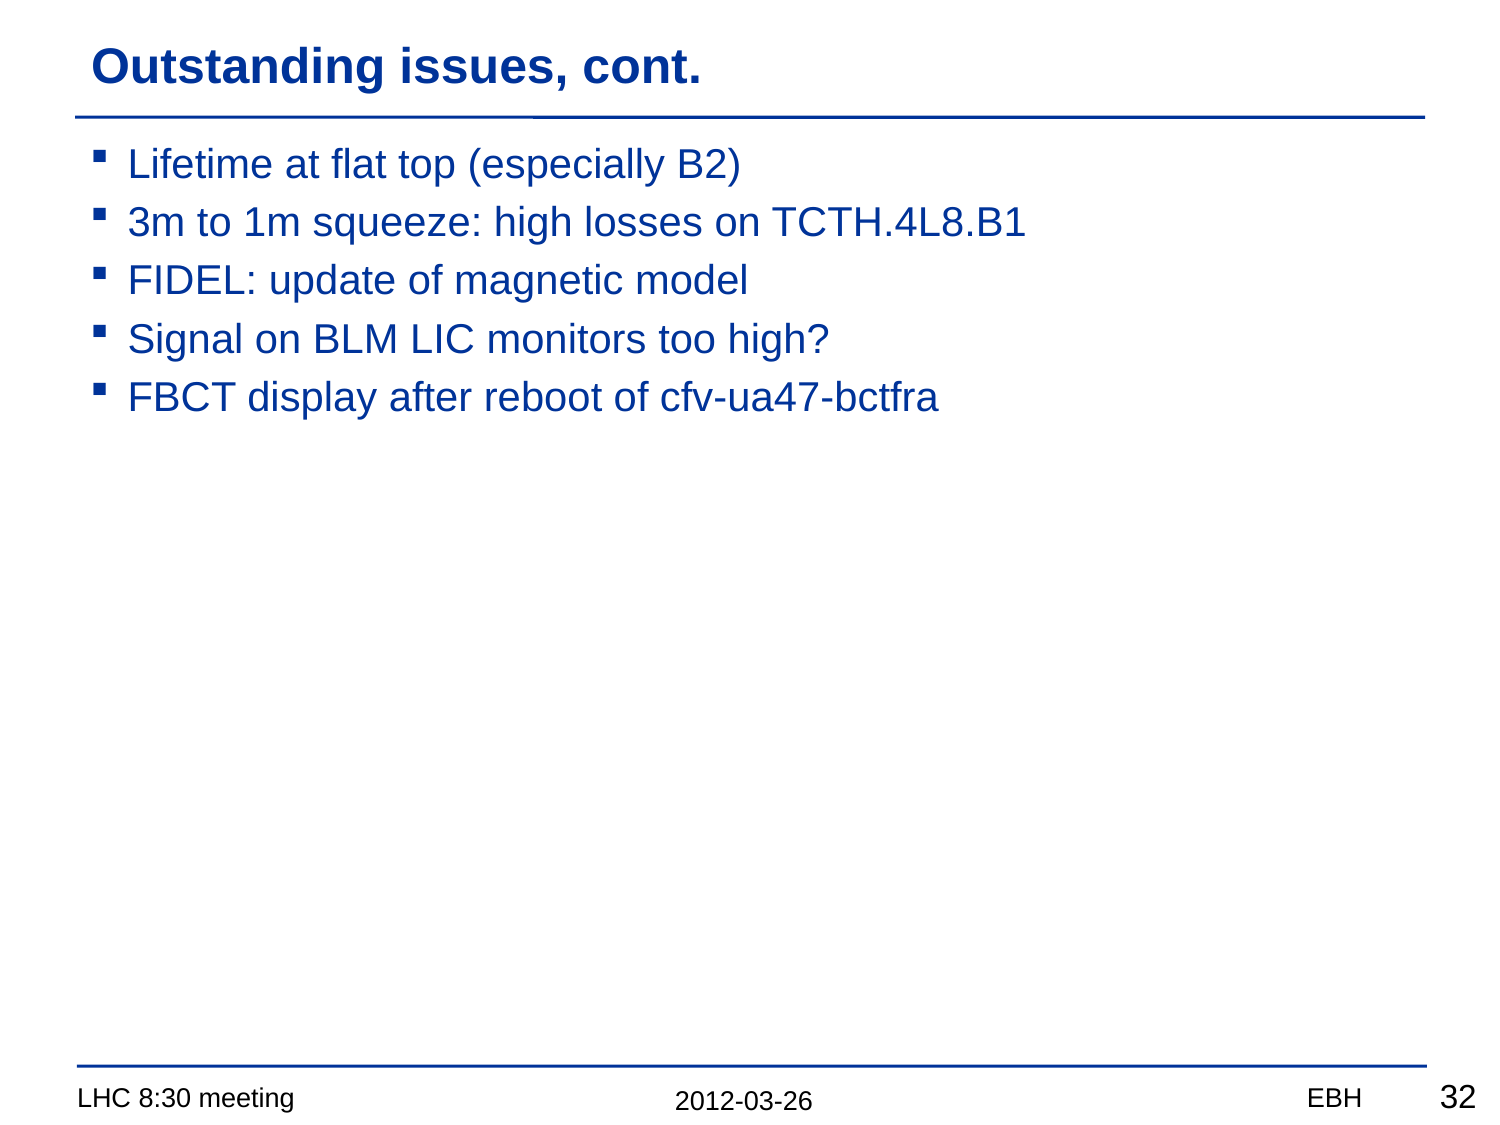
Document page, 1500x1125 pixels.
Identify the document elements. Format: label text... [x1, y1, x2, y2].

title Outstanding issues, cont. [75, 12, 1425, 116]
list Lifetime at flat top (especially B2) 3m to 1m squeeze: high losses on TCTH.4L8.B1 FIDEL: update of magnetic model Signal on BLM LIC monitors too high? FBCT display after reboot of cfv-ua47-bctfra [74, 128, 1426, 1054]
